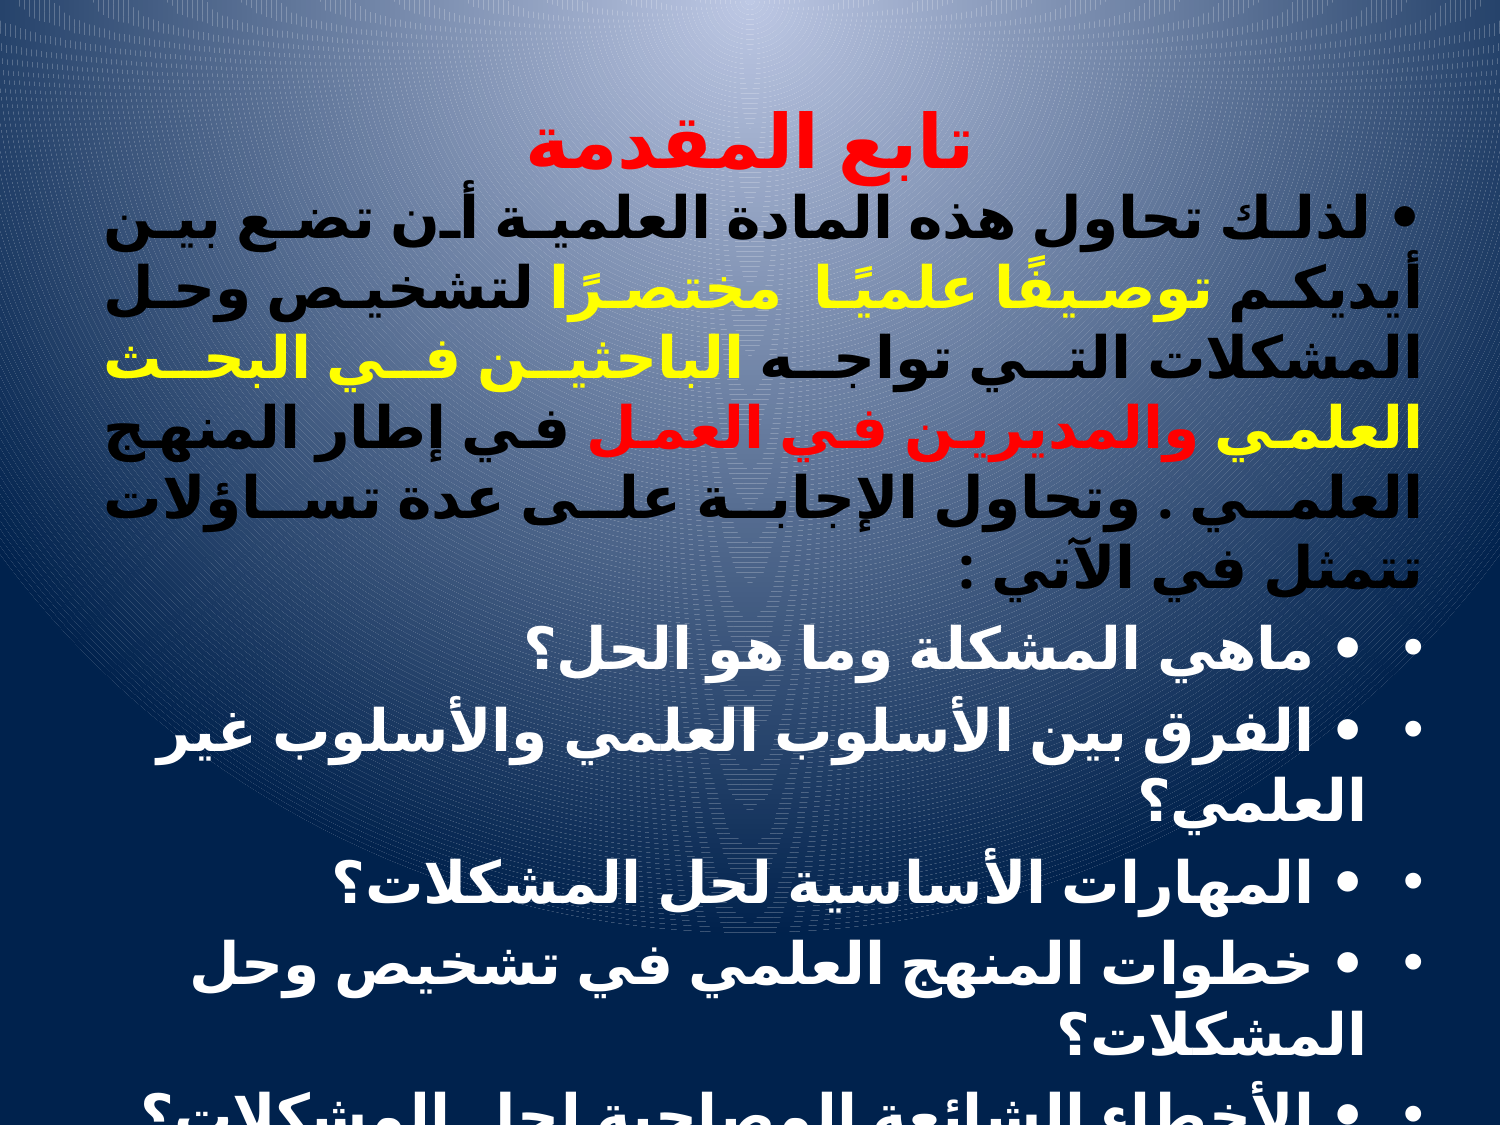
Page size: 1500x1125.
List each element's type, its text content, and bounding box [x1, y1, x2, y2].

title تابع المقدمة [75, 45, 1425, 233]
list • لذلك تحاول هذه المادة العلمية أن تضع بين أيديكم توصيفًا علميًا مختصرًا لتشخيص وحل المشكلات التي تواجه الباحثين في البحث العلمي والمديرين في العمل في إطار المنهج العلمي . وتحاول الإجابة على عدة تساؤلات تتمثل في الآتي : • ماهي المشكلة وما هو الحل؟ • الفرق بين الأسلوب العلمي والأسلوب غير العلمي؟ • المهارات الأساسية لحل المشكلات؟ • خطوات المنهج العلمي في تشخيص وحل المشكلات؟ • الأخطاء الشائعة المصاحبة لحل المشكلات؟ [88, 172, 1439, 1010]
